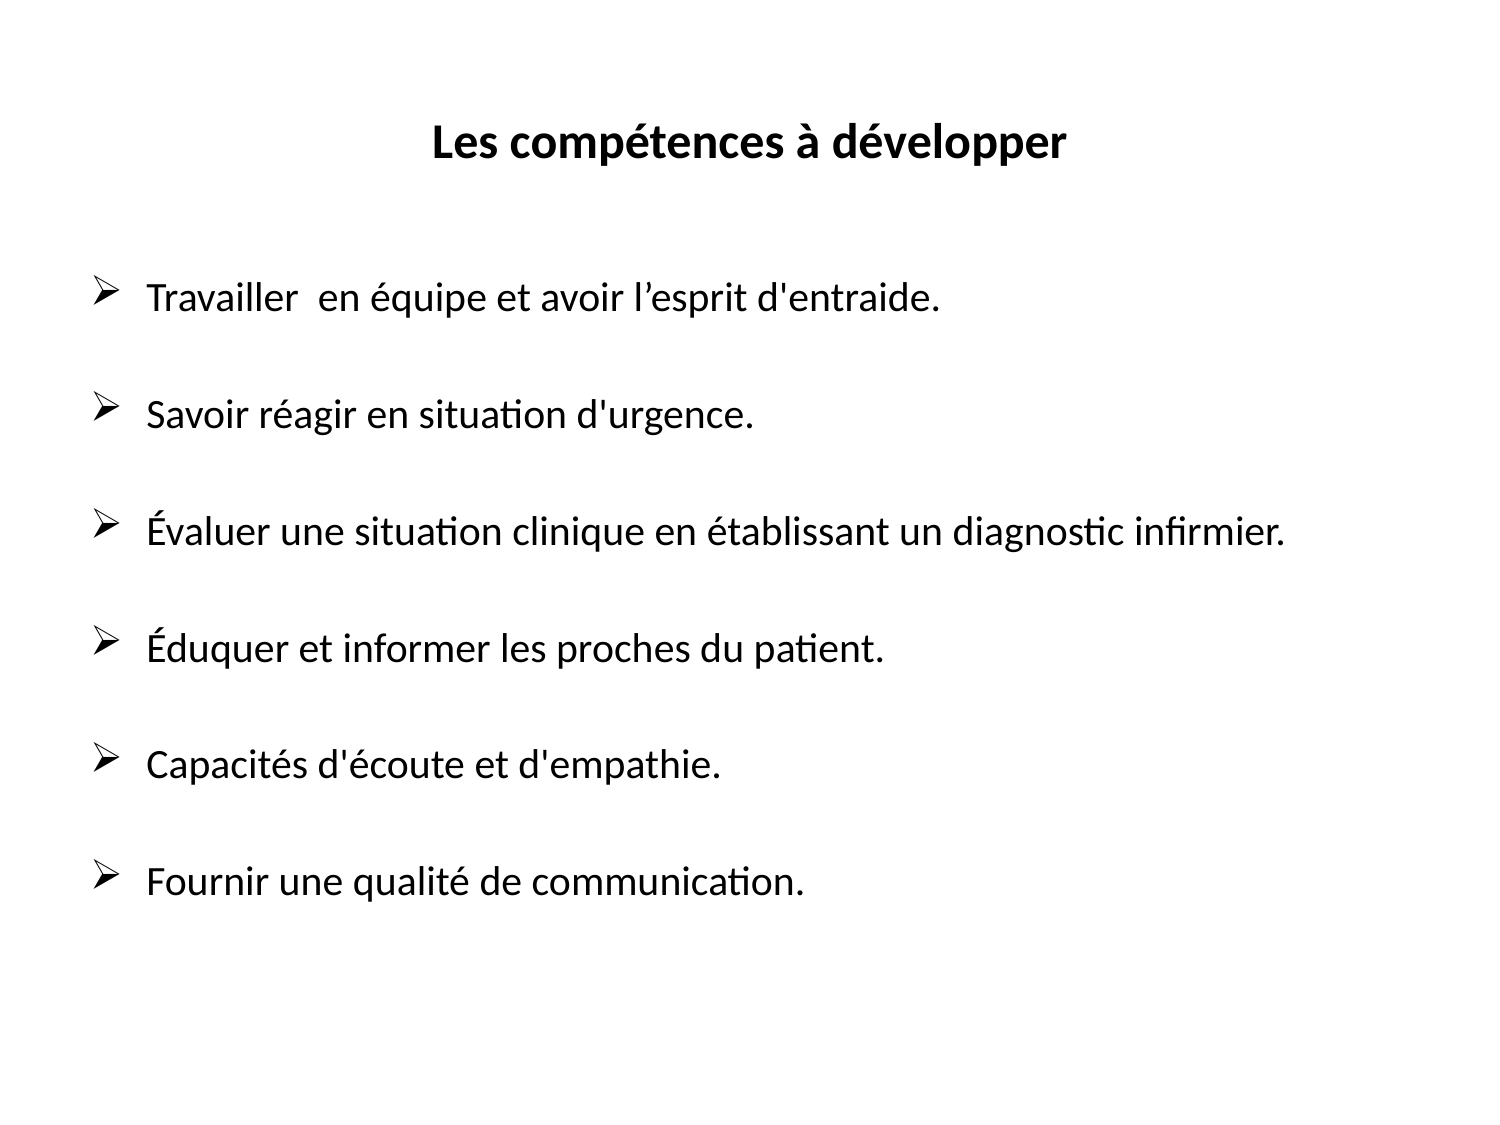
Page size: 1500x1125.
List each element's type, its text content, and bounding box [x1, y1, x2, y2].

title Les compétences à développer [75, 45, 1425, 233]
list Travailler en équipe et avoir l’esprit d'entraide. Savoir réagir en situation d'urgence. Évaluer une situation clinique en établissant un diagnostic infirmier. Éduquer et informer les proches du patient. Capacités d'écoute et d'empathie. Fournir une qualité de communication. [75, 262, 1425, 1005]
